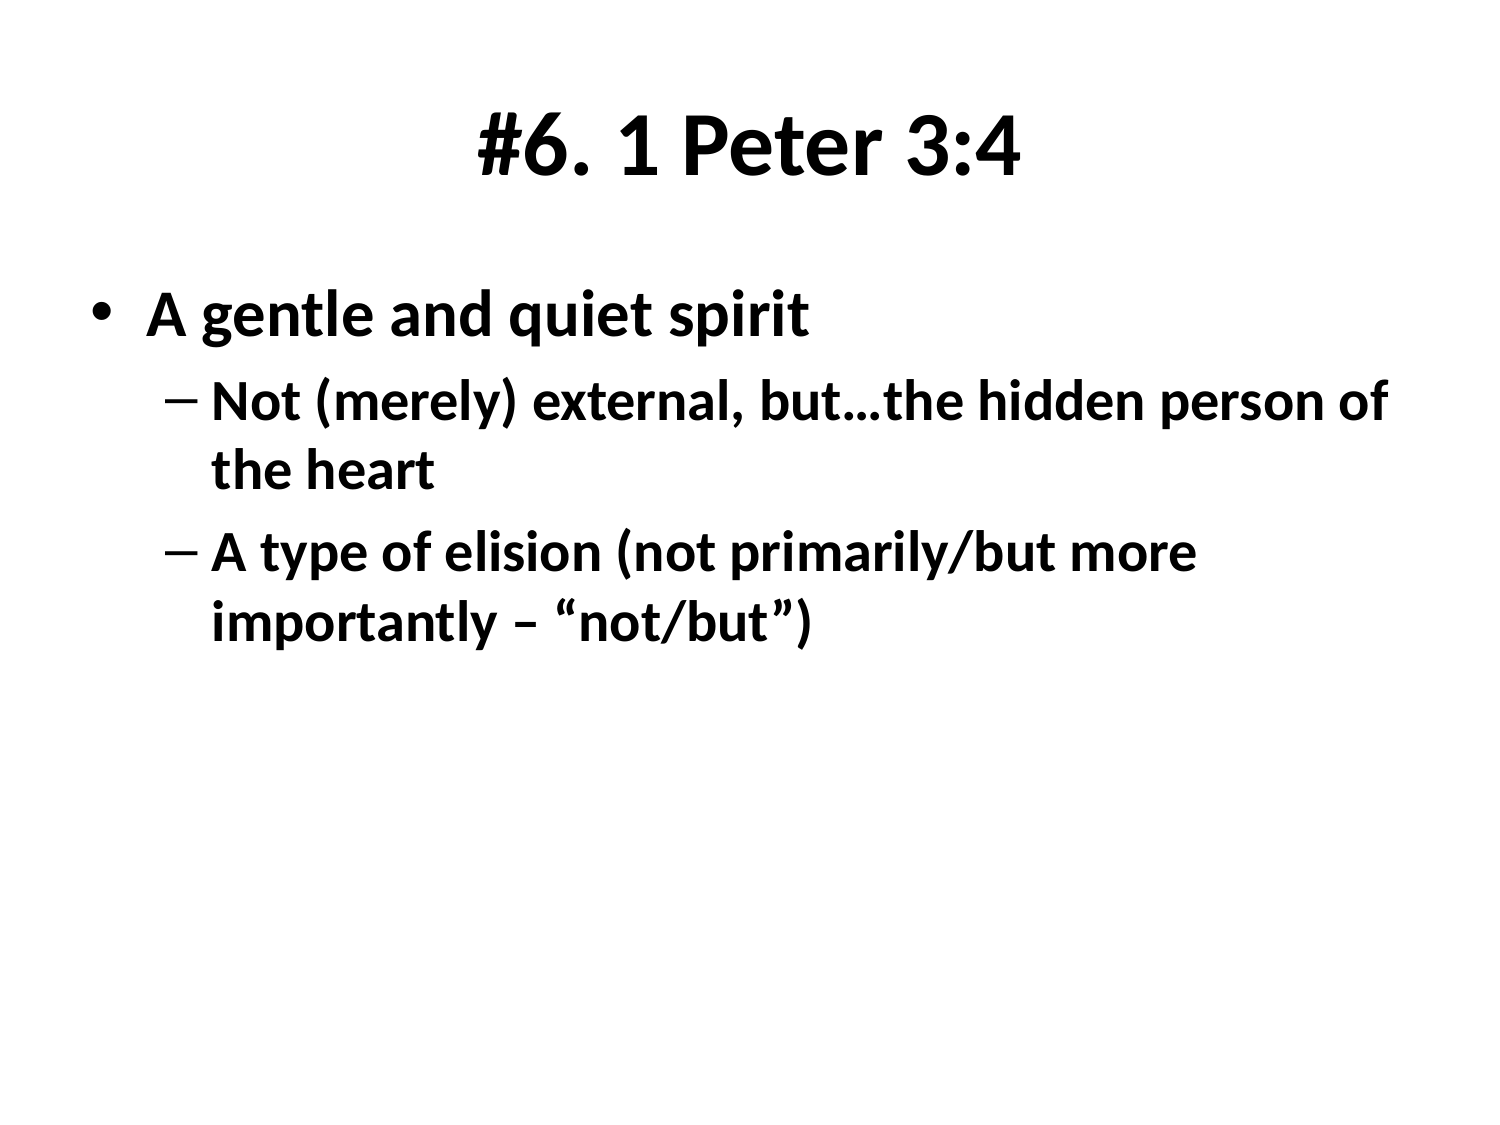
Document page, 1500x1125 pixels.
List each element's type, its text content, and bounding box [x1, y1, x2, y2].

list A gentle and quiet spirit Not (merely) external, but…the hidden person of the heart A type of elision (not primarily/but more importantly – “not/but”) [75, 262, 1425, 1005]
title #6. 1 Peter 3:4 [75, 45, 1425, 233]
